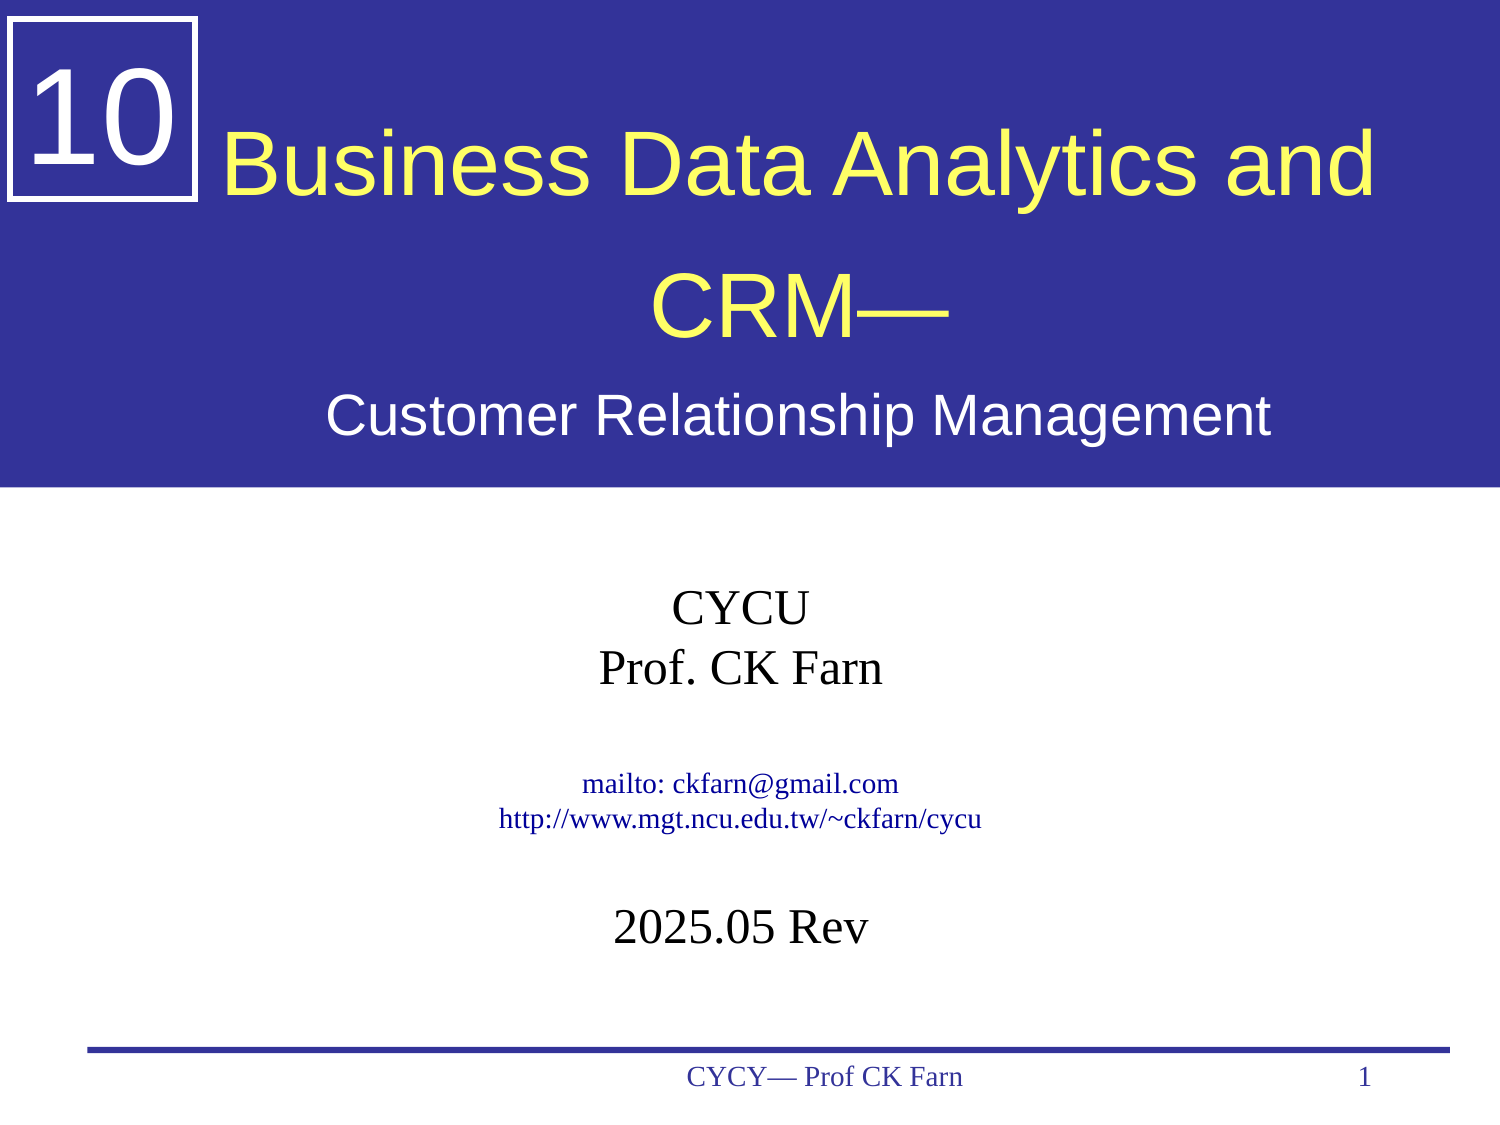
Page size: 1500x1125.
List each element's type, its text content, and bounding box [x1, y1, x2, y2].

title Business Data Analytics and CRM— Customer Relationship Management [183, 267, 1417, 455]
text_box CYCU Prof. CK Farn mailto: ckfarn@gmail.com http://www.mgt.ncu.edu.tw/~ckfarn/cycu 2025.05 Rev [100, 506, 1351, 1082]
text_box [0, 0, 1500, 488]
text_box 10 [9, 19, 195, 199]
footer CYCY— Prof CK Farn [587, 1050, 1063, 1125]
slide_number 1 [1074, 1050, 1388, 1125]
